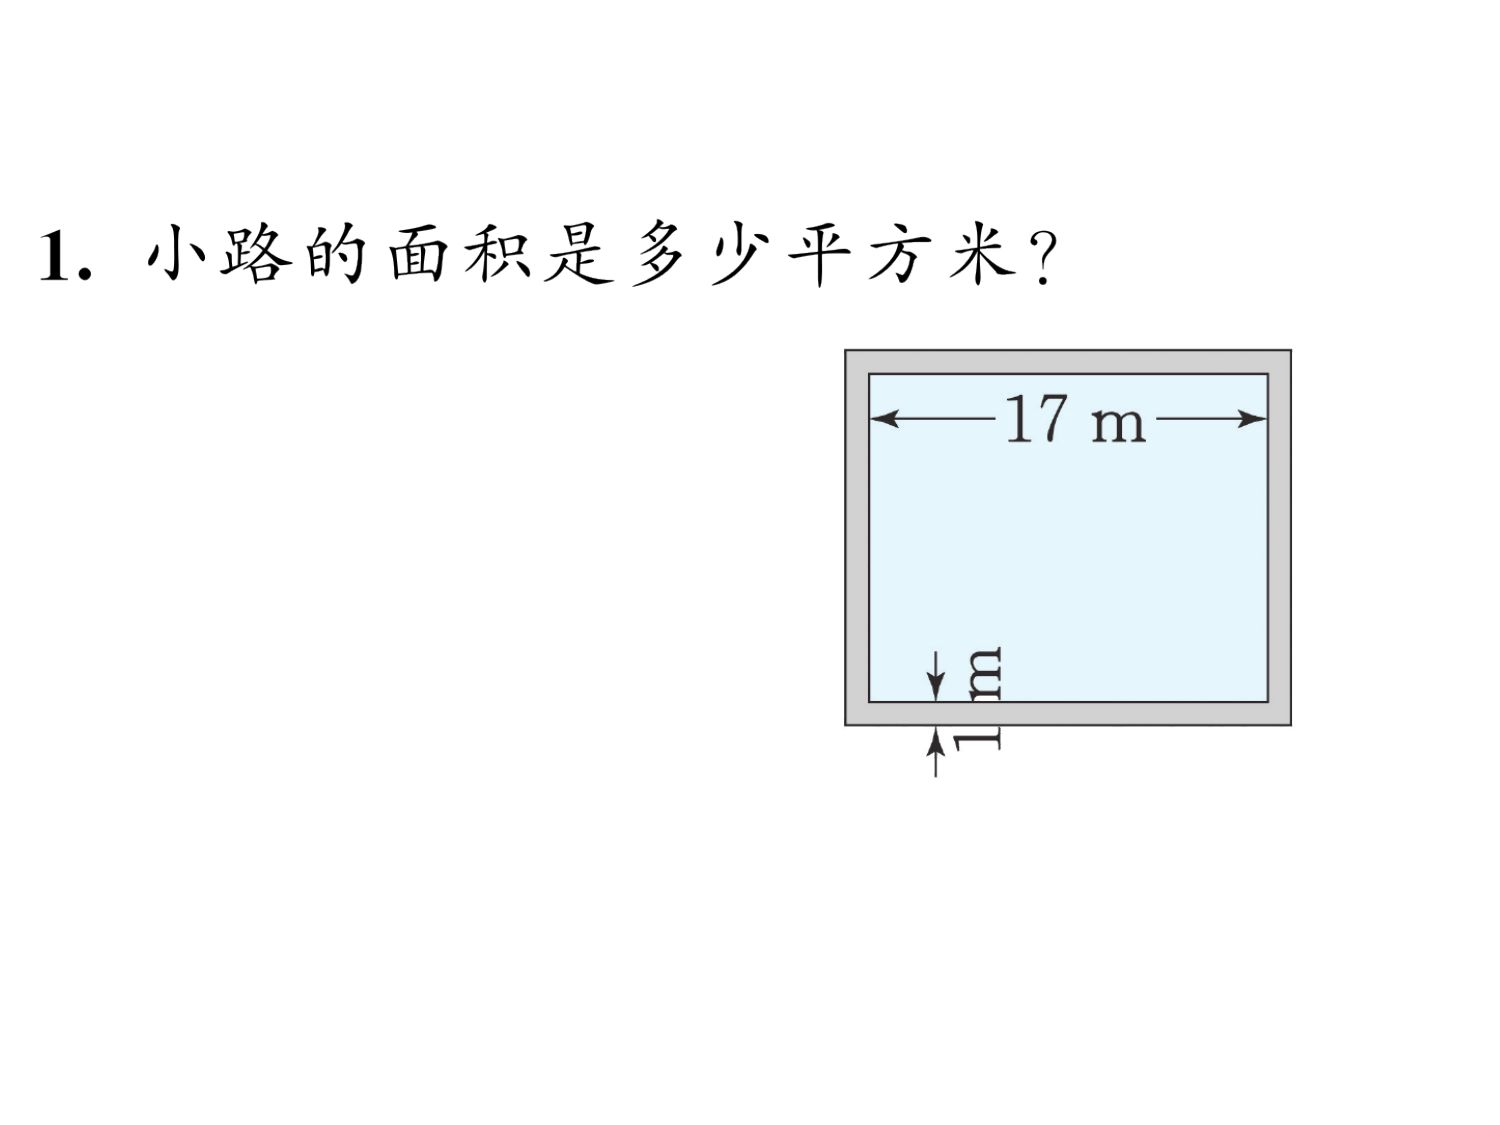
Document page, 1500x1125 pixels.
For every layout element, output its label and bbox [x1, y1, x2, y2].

picture [35, 177, 1453, 1088]
